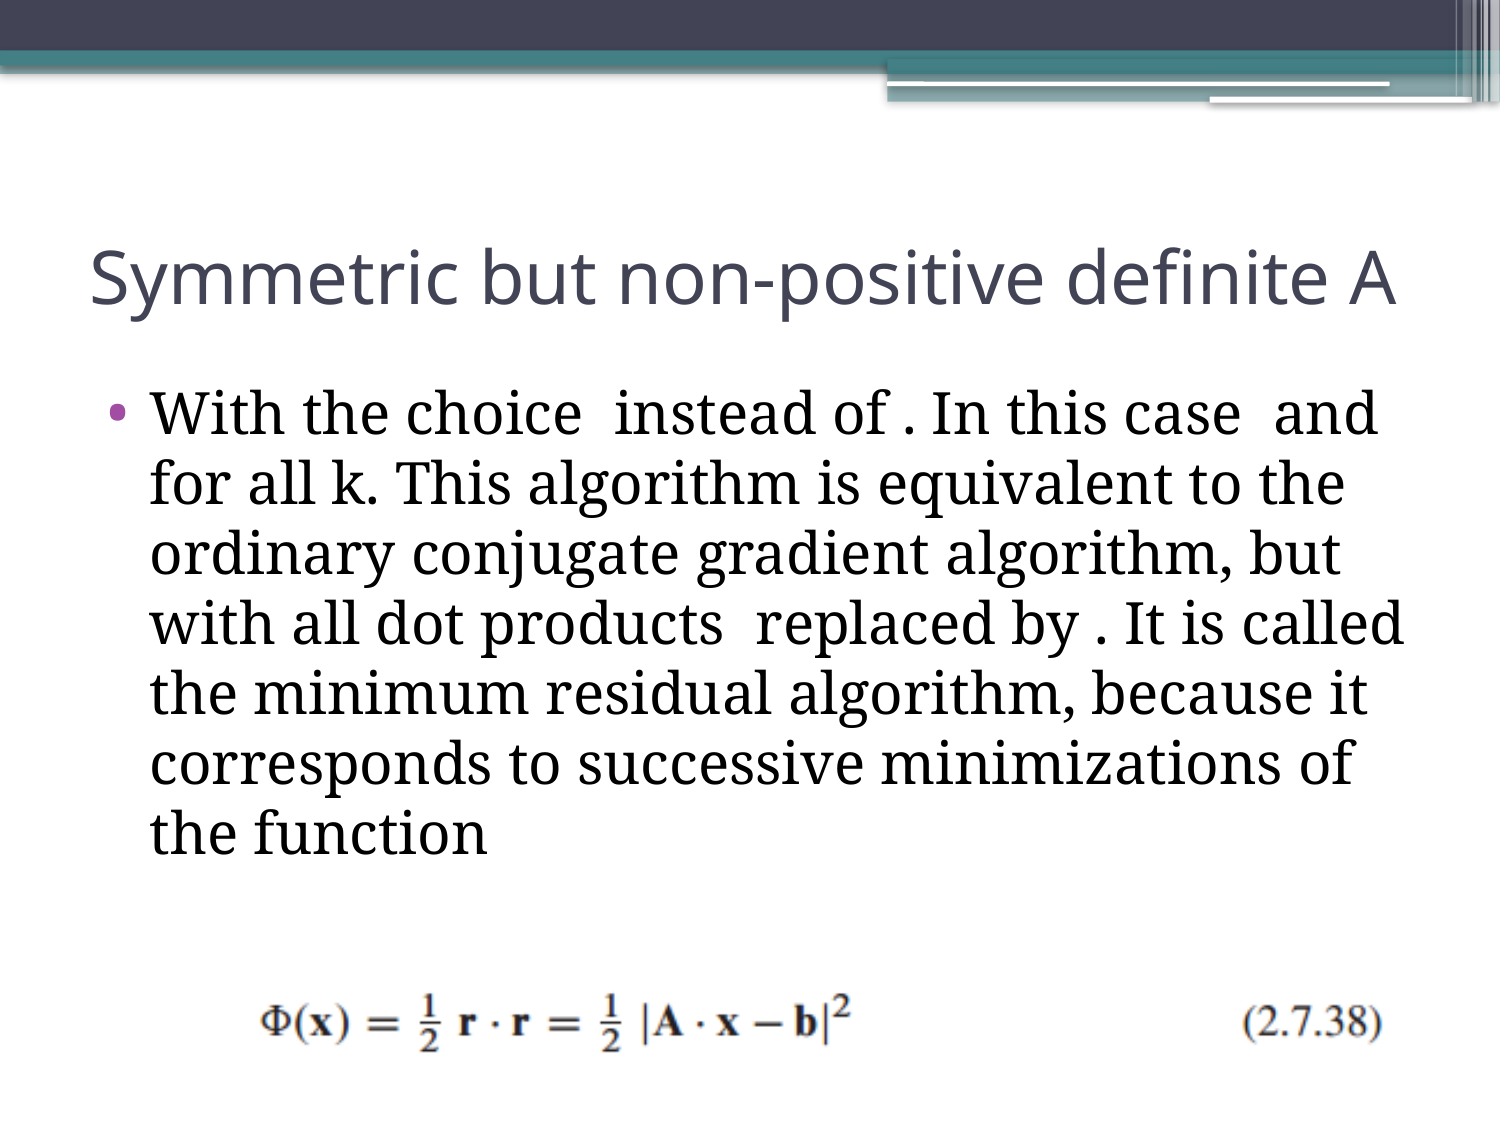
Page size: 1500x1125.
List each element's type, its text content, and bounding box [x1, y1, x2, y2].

picture [170, 963, 1425, 1071]
title Symmetric but non-positive definite A [75, 187, 1425, 363]
